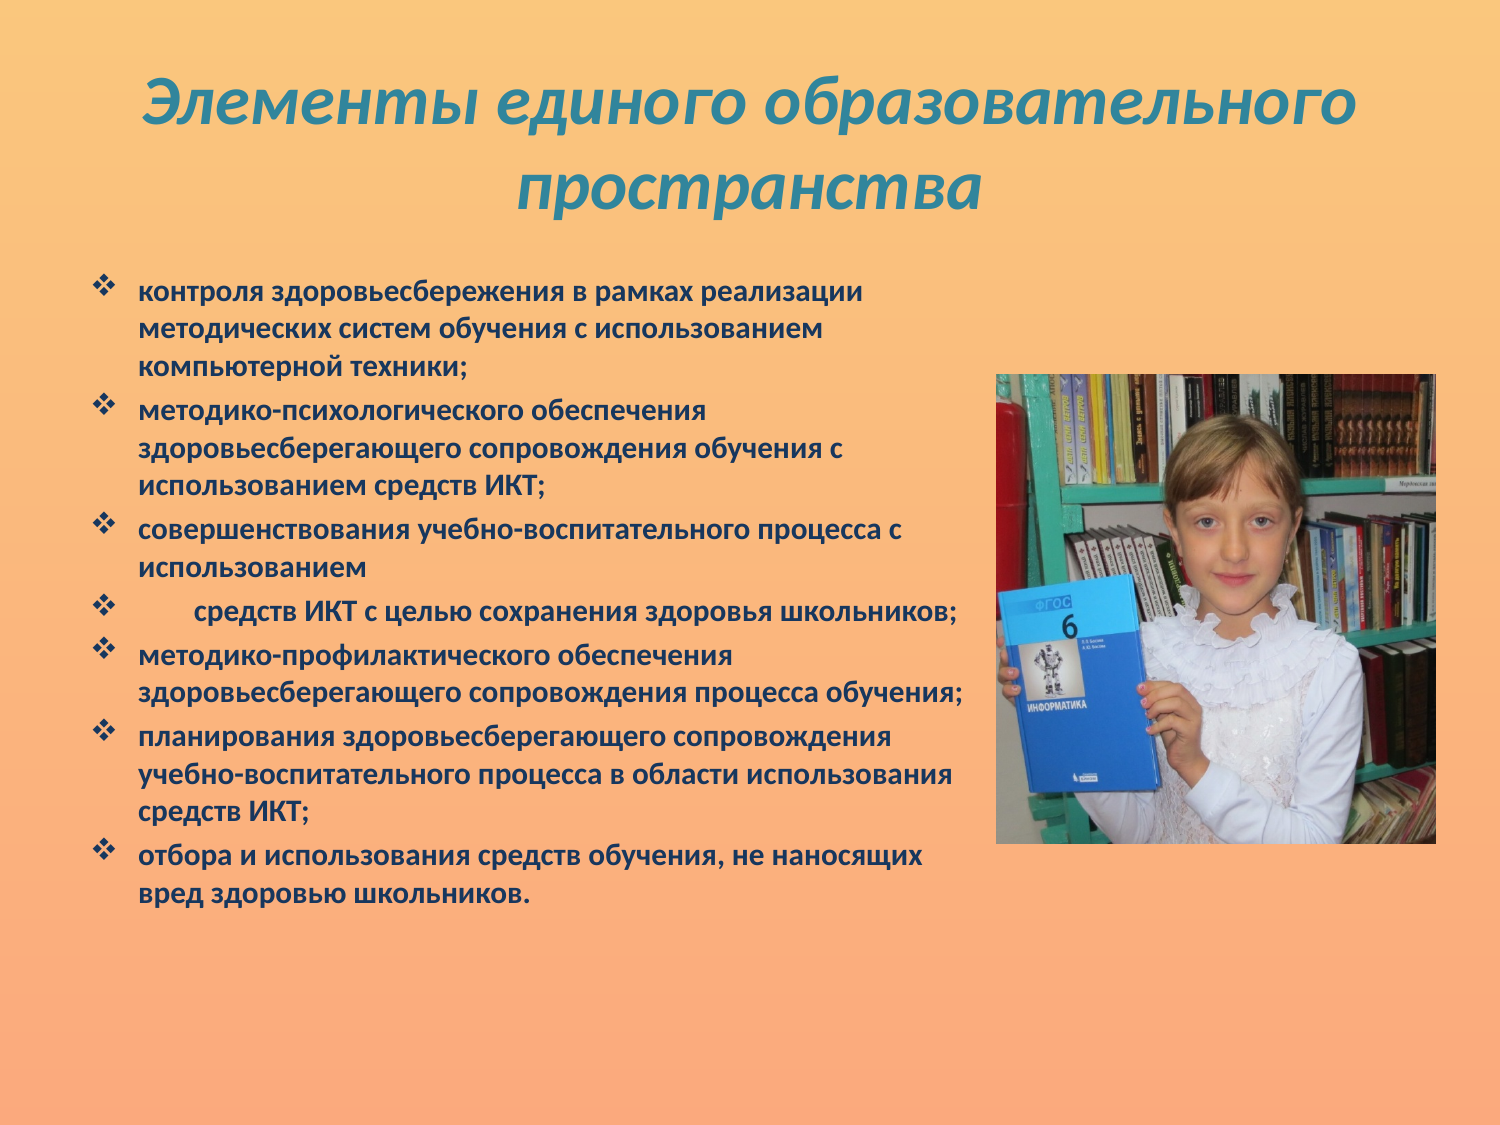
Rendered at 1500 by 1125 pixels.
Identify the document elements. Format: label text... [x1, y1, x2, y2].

picture [995, 374, 1436, 844]
title Элементы единого образовательного пространства [75, 45, 1425, 233]
list контроля здоровьесбережения в рамках реализации методических систем обучения с использованием компьютерной техники; методико-психологического обеспечения здоровьесберегающего сопровождения обучения с использованием средств ИКТ; совершенствования учебно-воспитательного процесса с использованием средств ИКТ с целью сохранения здоровья школьников; методико-профилактического обеспечения здоровьесберегающего сопровождения процесса обучения; планирования здоровьесберегающего сопровождения учебно-воспитательного процесса в области использования средств ИКТ; отбора и использования средств обучения, не наносящих вред здоровью школьников. [75, 262, 985, 1005]
